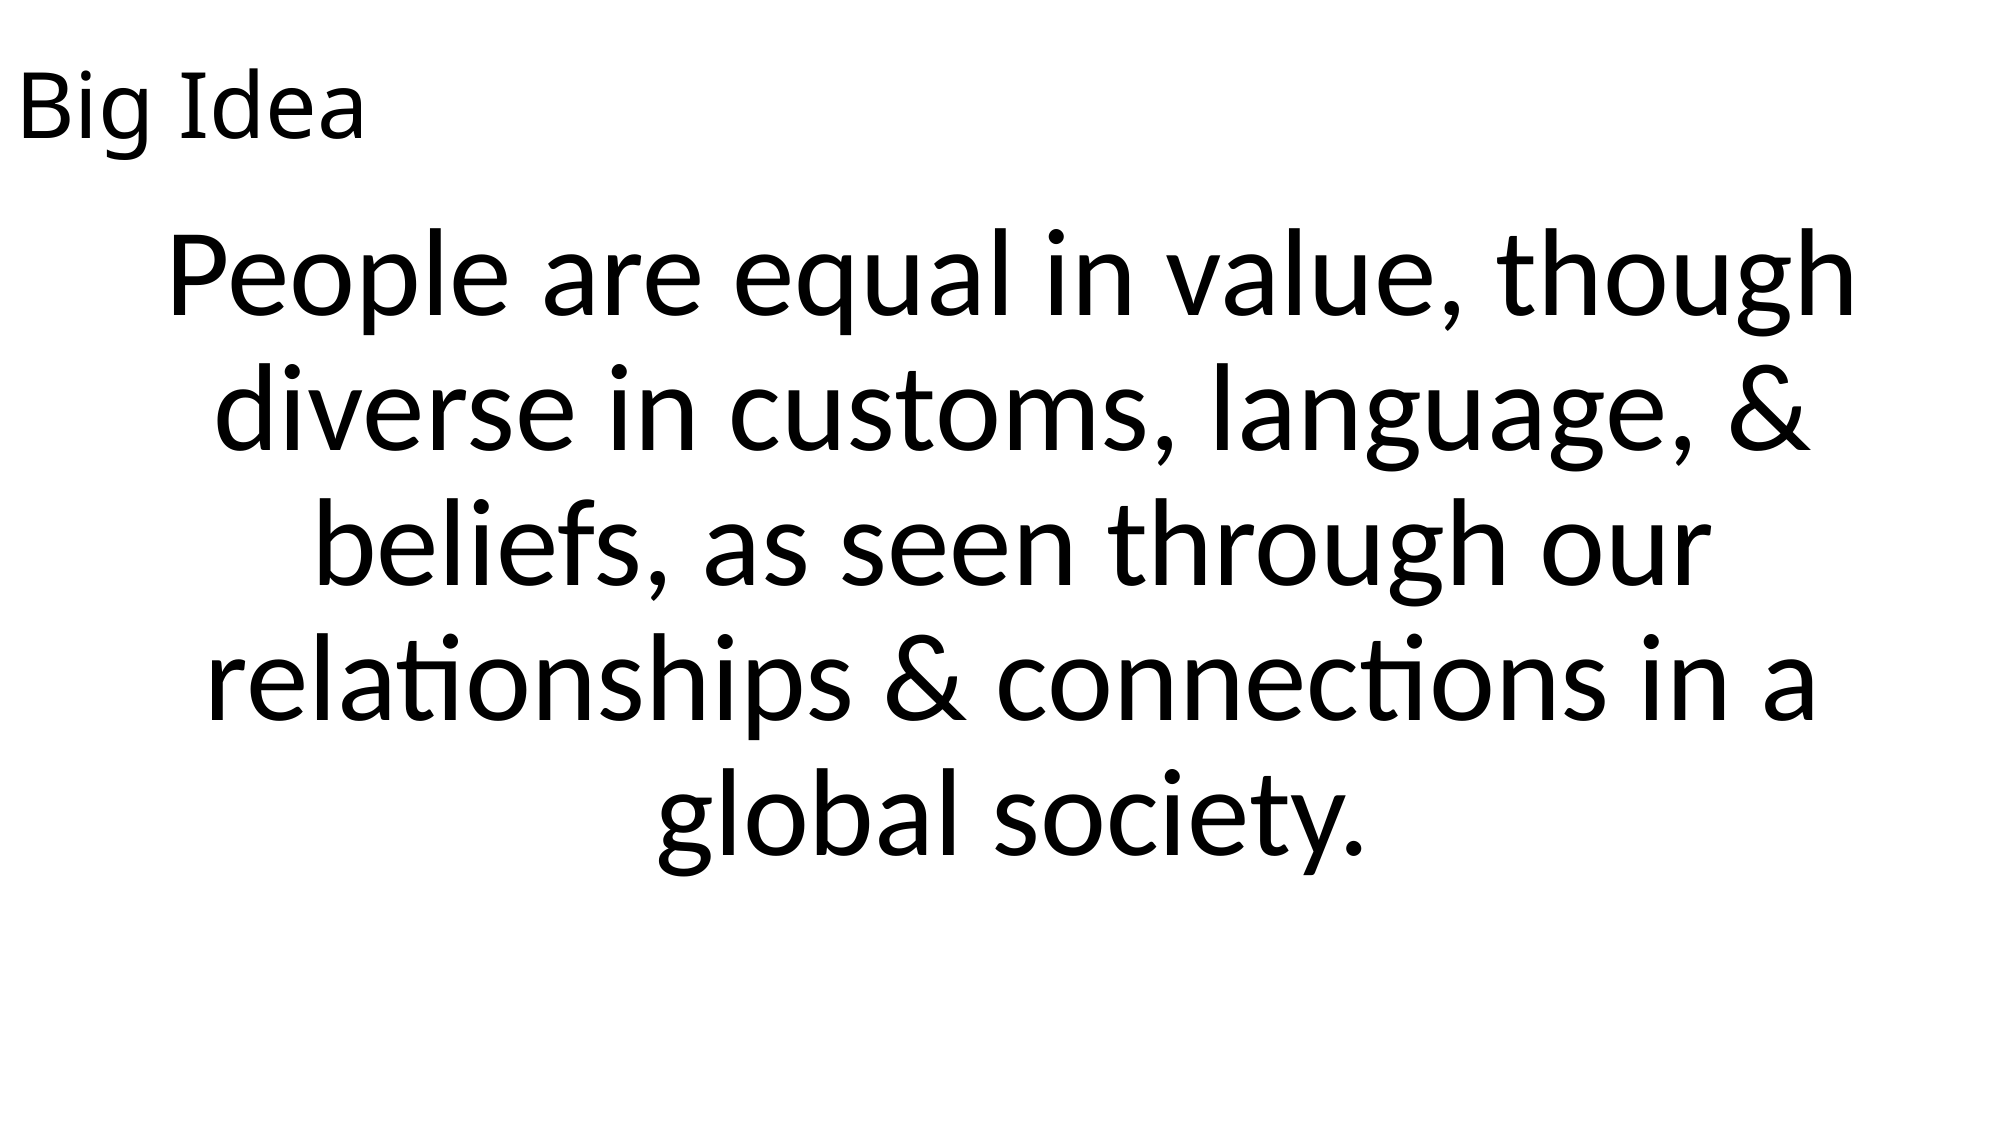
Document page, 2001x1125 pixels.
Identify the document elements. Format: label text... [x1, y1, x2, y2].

title Big Idea [0, 0, 1725, 218]
list People are equal in value, though diverse in customs, language, & beliefs, as seen through our relationships & connections in a global society. [137, 200, 1890, 1014]
